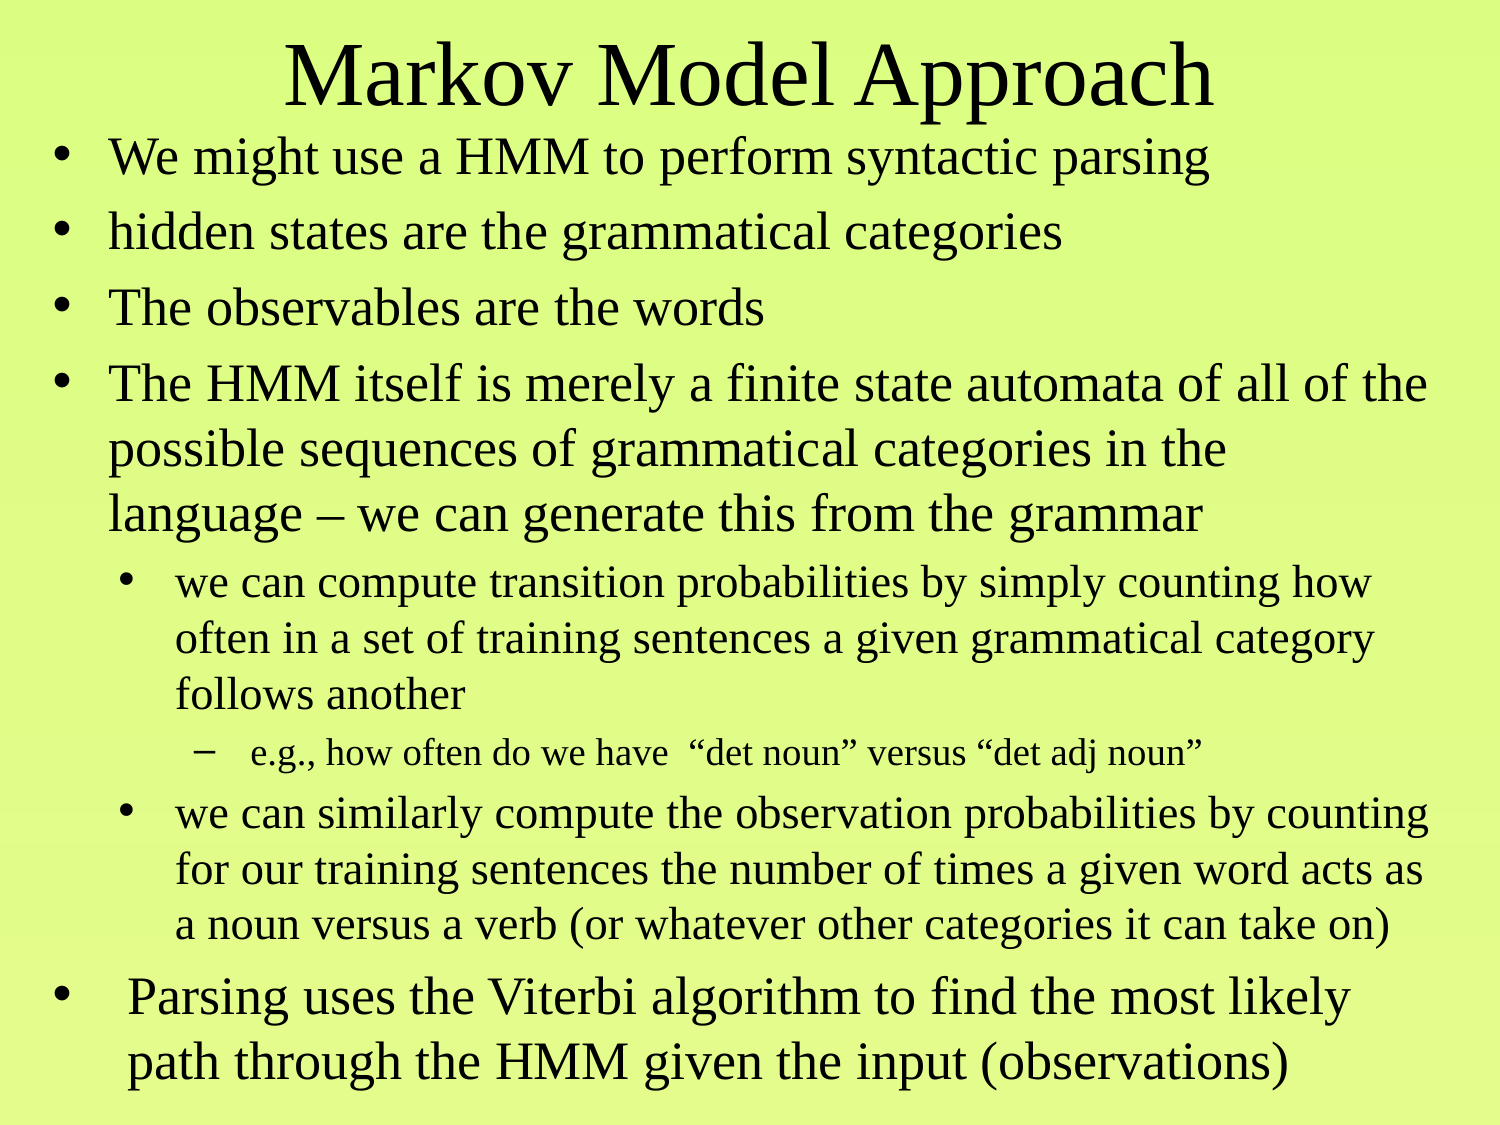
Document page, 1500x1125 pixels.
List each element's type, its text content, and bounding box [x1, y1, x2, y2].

list We might use a HMM to perform syntactic parsing hidden states are the grammatical categories The observables are the words The HMM itself is merely a finite state automata of all of the possible sequences of grammatical categories in the language – we can generate this from the grammar we can compute transition probabilities by simply counting how often in a set of training sentences a given grammatical category follows another e.g., how often do we have “det noun” versus “det adj noun” we can similarly compute the observation probabilities by counting for our training sentences the number of times a given word acts as a noun versus a verb (or whatever other categories it can take on) Parsing uses the Viterbi algorithm to find the most likely path through the HMM given the input (observations) [37, 112, 1450, 1125]
title Markov Model Approach [75, 0, 1425, 112]
